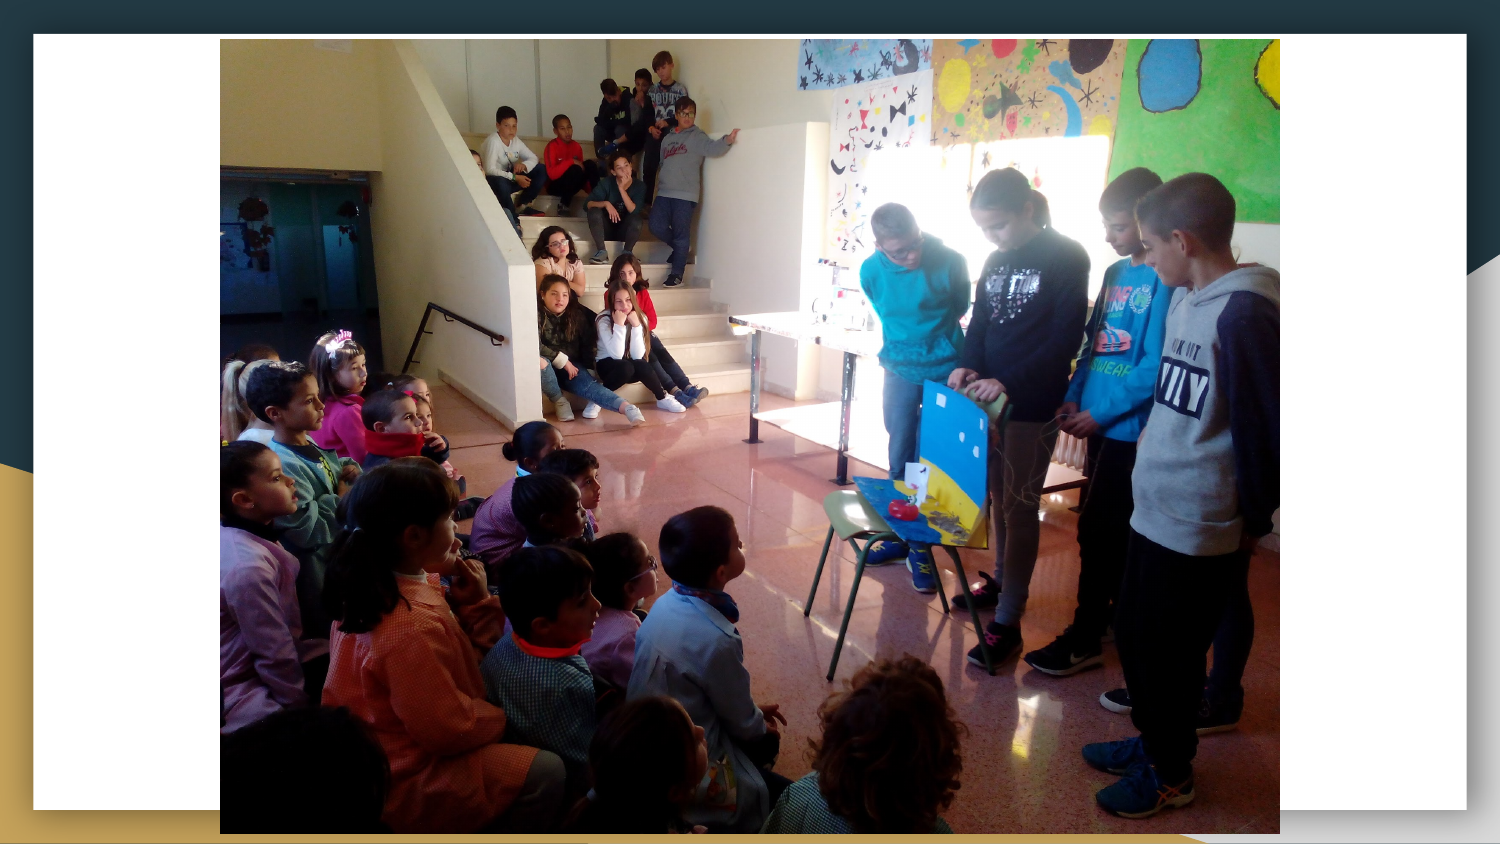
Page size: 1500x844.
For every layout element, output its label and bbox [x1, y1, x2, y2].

picture [220, 39, 1280, 834]
